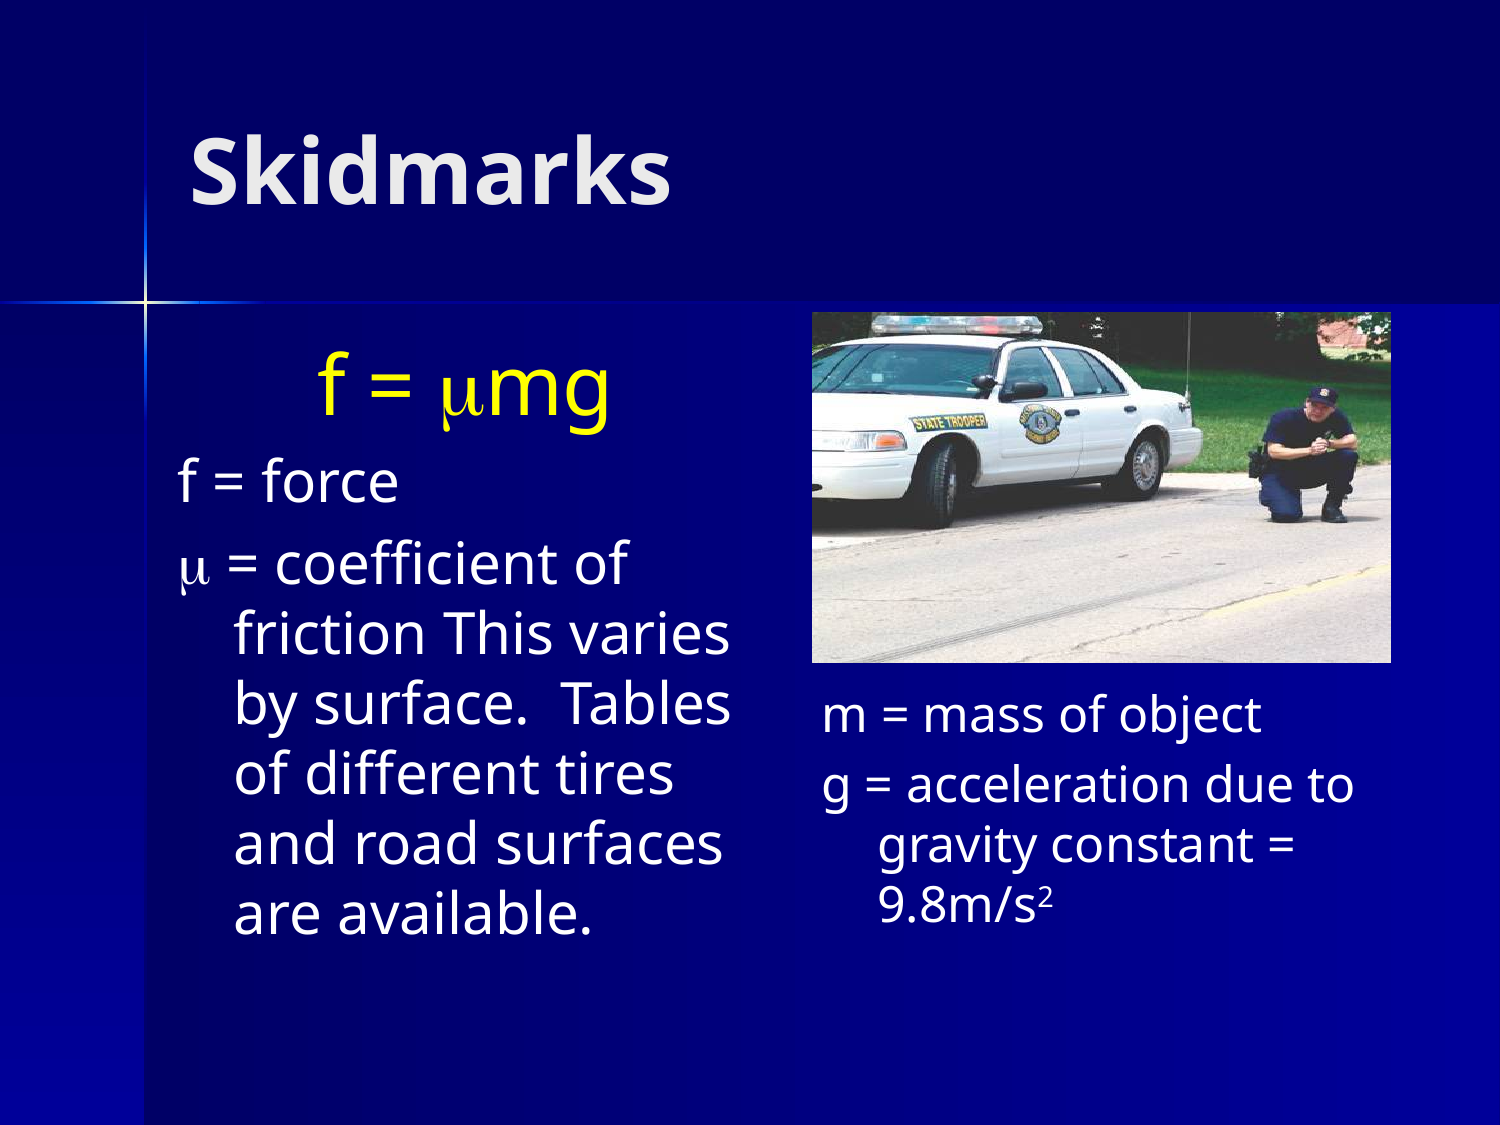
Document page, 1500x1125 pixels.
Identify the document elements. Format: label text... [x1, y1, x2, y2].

title Skidmarks [174, 49, 1413, 286]
list m = mass of object g = acceleration due to gravity constant = 9.8m/s2 [806, 674, 1413, 1001]
list f = mmg f = force m = coefficient of friction This varies by surface. Tables of different tires and road surfaces are available. [162, 324, 769, 1001]
picture [812, 312, 1391, 663]
